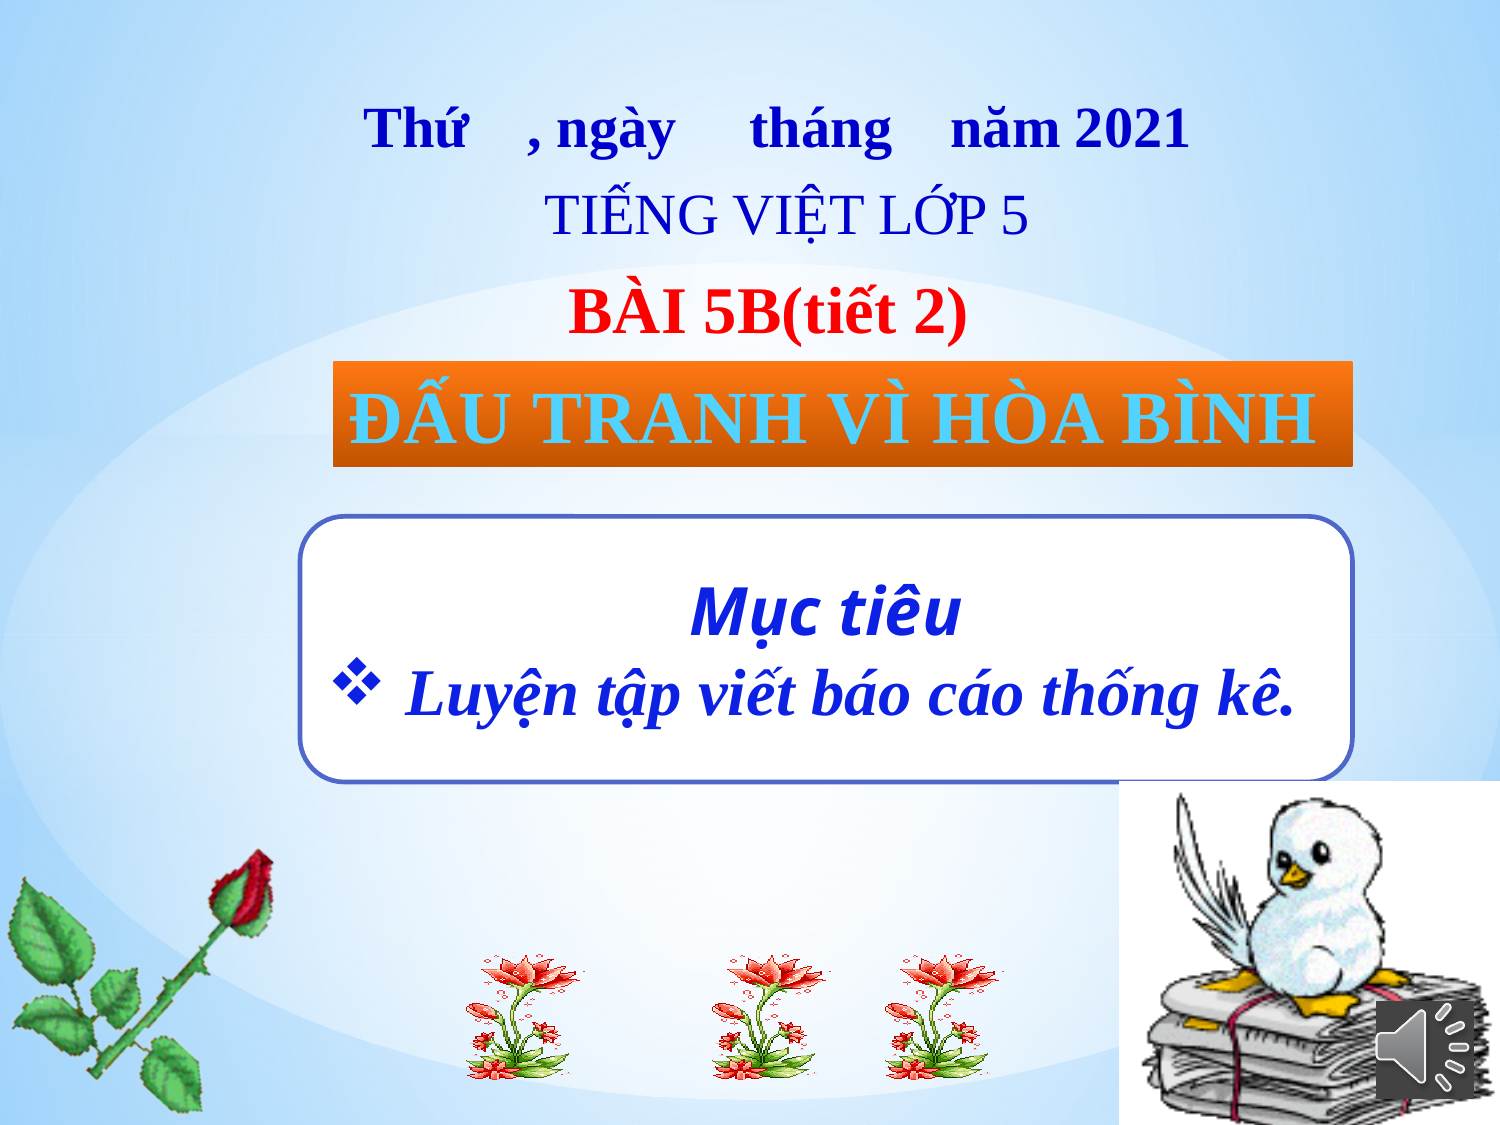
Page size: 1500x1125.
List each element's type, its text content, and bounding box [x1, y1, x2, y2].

text_box Thứ , ngày tháng năm 2021 [144, 82, 1208, 167]
text_box Mục tiêu Luyện tập viết báo cáo thống kê. [298, 515, 1354, 784]
text_box BÀI 5B(tiết 2) [553, 259, 1037, 355]
picture [465, 859, 587, 1080]
text_box TIẾNG VIỆT LỚP 5 [529, 168, 1045, 254]
text_box ĐẤU TRANH VÌ HÒA BÌNH [333, 361, 1353, 467]
picture [1118, 781, 1500, 1125]
picture [712, 859, 834, 1080]
picture [884, 859, 1006, 1080]
picture [0, 699, 400, 1125]
